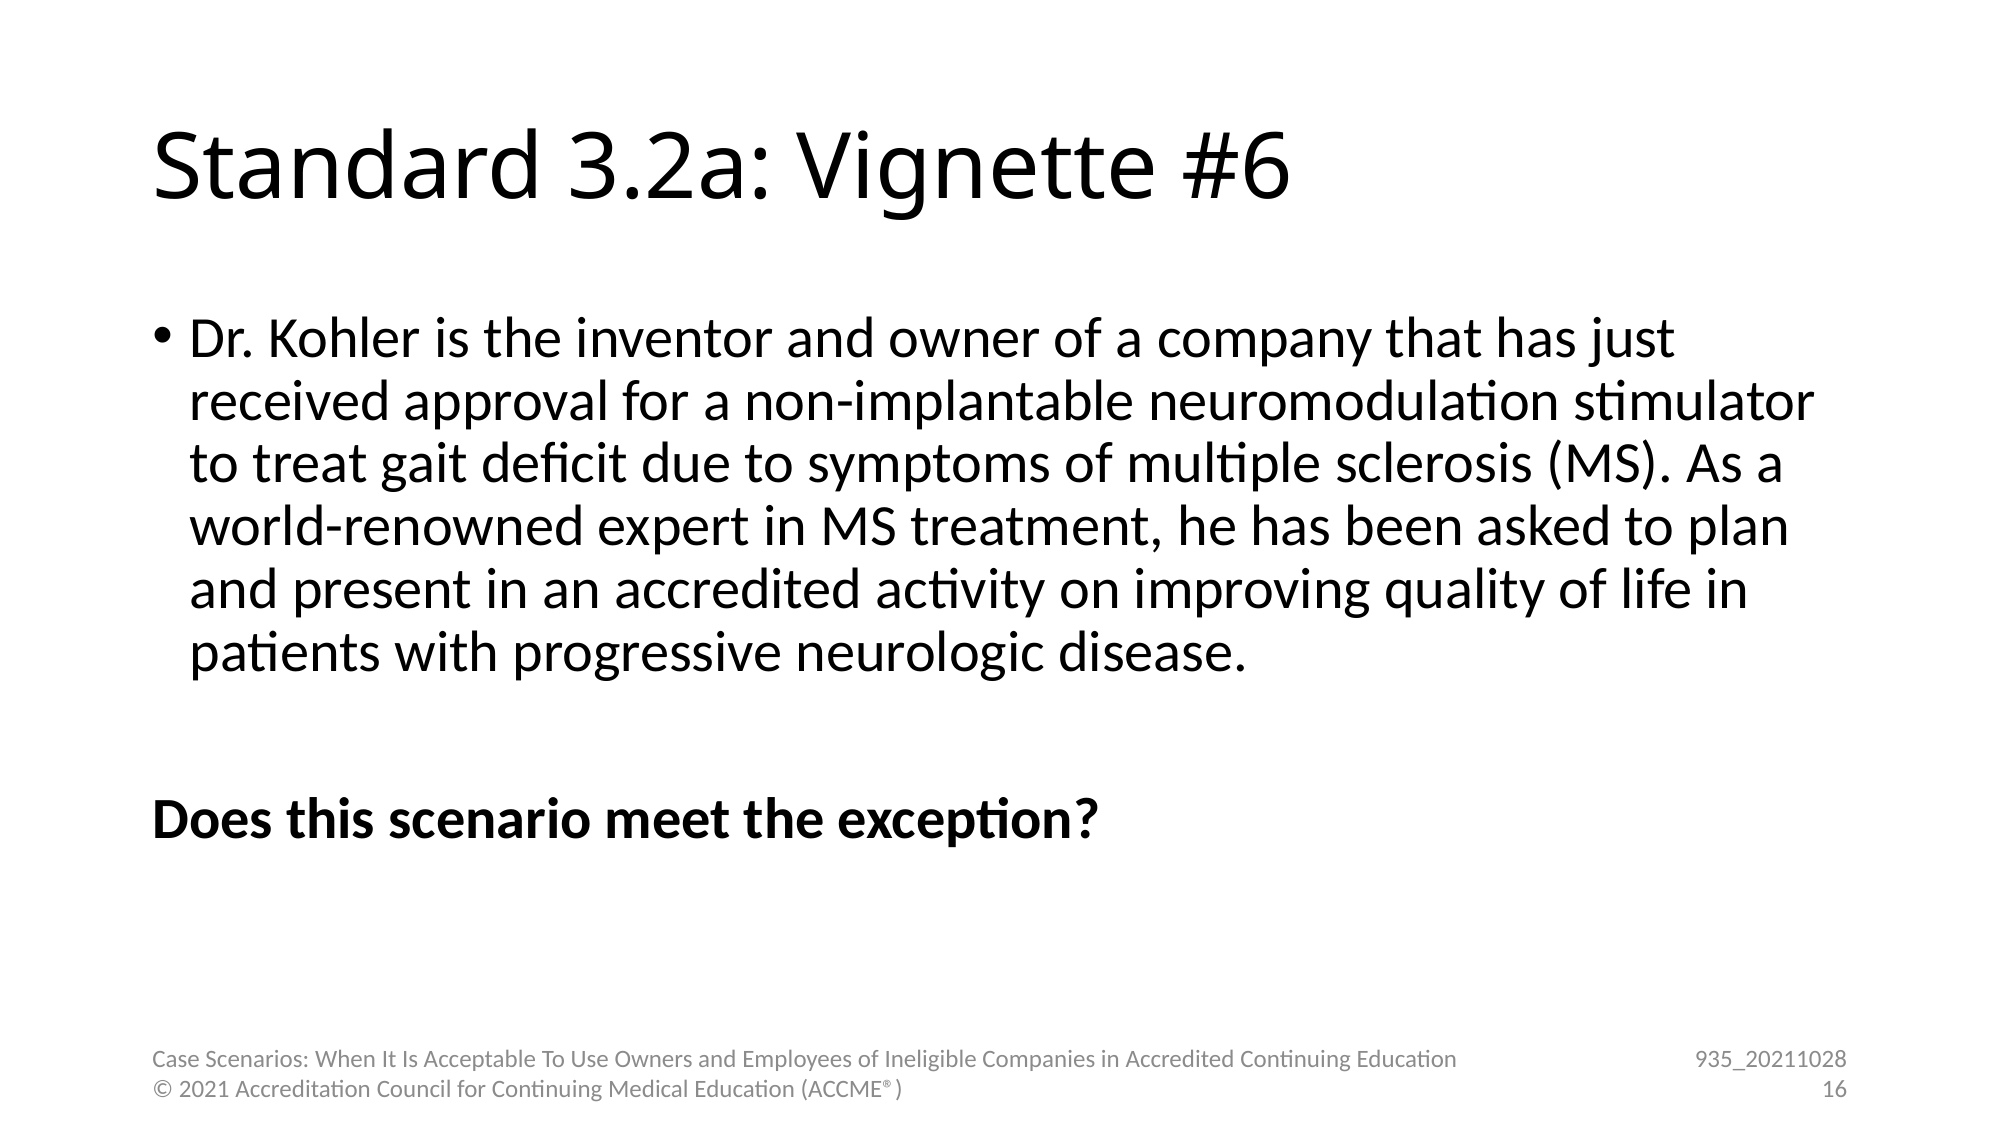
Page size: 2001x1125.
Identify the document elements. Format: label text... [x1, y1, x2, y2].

list Dr. Kohler is the inventor and owner of a company that has just received approval for a non-implantable neuromodulation stimulator to treat gait deficit due to symptoms of multiple sclerosis (MS). As a world-renowned expert in MS treatment, he has been asked to plan and present in an accredited activity on improving quality of life in patients with progressive neurologic disease. Does this scenario meet the exception? [137, 299, 1863, 1014]
slide_number 935_20211028 16 [1412, 1042, 1863, 1103]
title Standard 3.2a: Vignette #6 [137, 59, 1863, 278]
footer Case Scenarios: When It Is Acceptable To Use Owners and Employees of Ineligible Companies in Accredited Continuing Education © 2021 Accreditation Council for Continuing Medical Education (ACCME®) [137, 1042, 1412, 1103]
